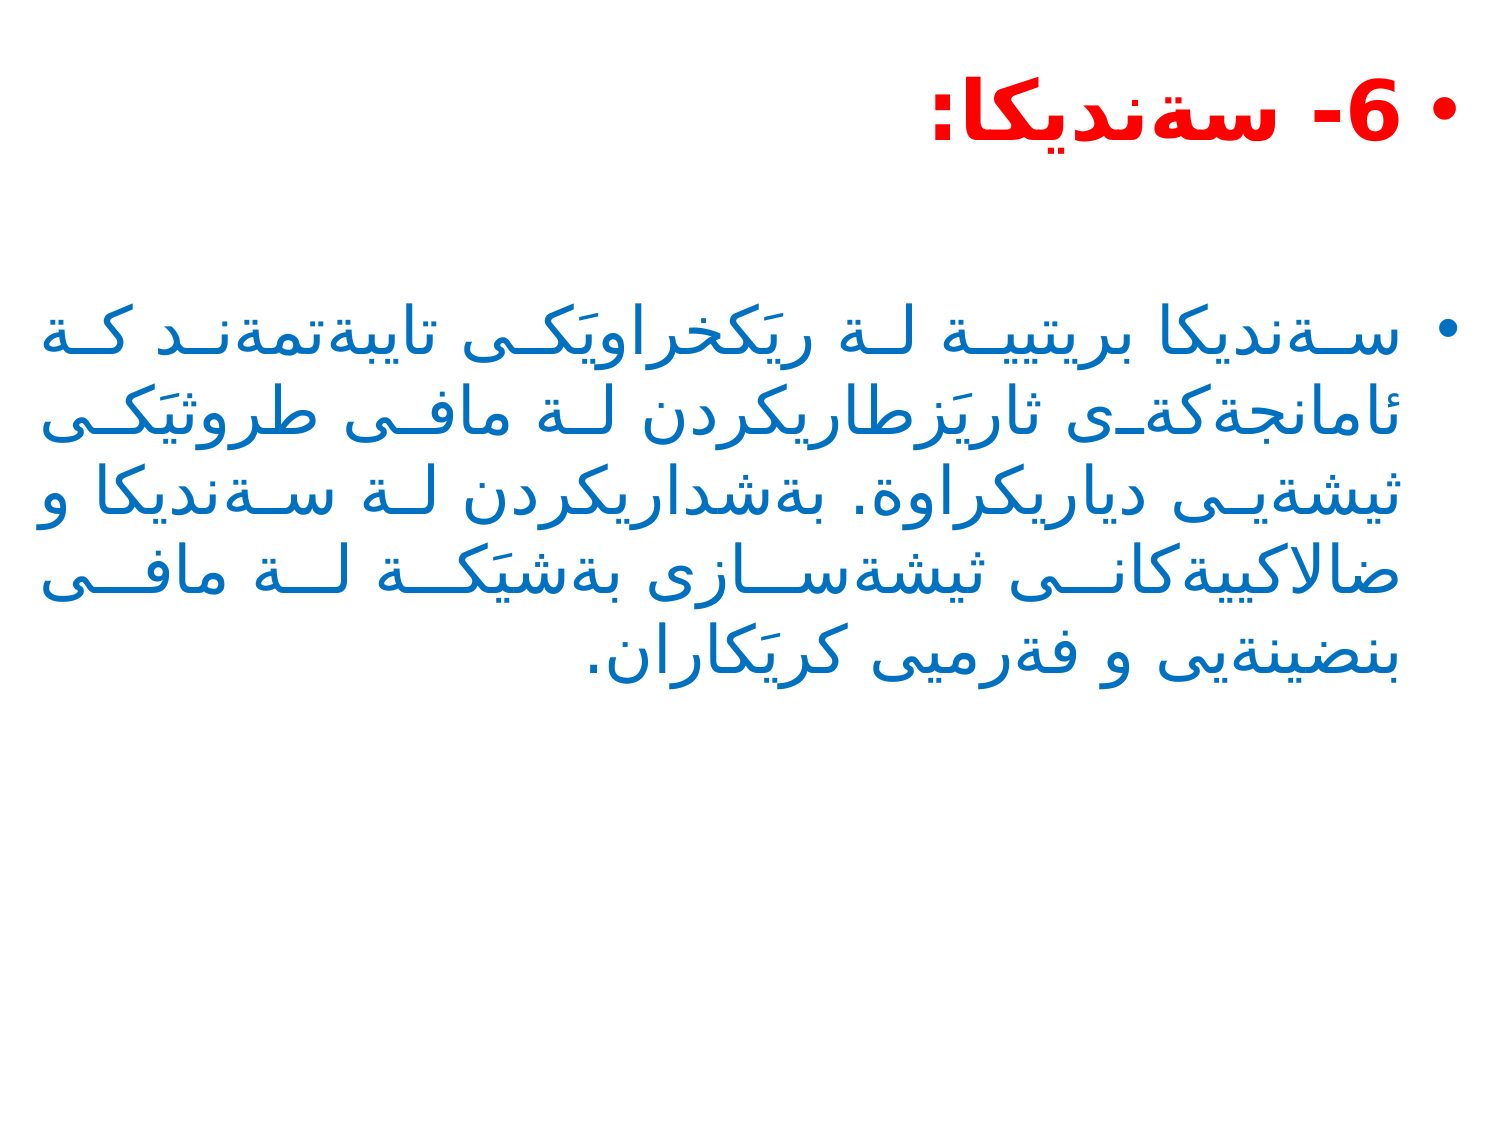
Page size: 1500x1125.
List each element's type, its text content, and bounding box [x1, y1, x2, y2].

list 6- سةنديكا: سةنديكا بريتيية لة ريَكخراويَكى تايبةتمةند كة ئامانجةكةى ثاريَزطاريكردن لة مافى طروثيَكى ثيشةيى دياريكراوة. بةشداريكردن لة سةنديكا و ضالاكييةكانى ثيشةسازى بةشيَكة لة مافى بنضينةيى و فةرميى كريَكاران. [24, 50, 1475, 1100]
